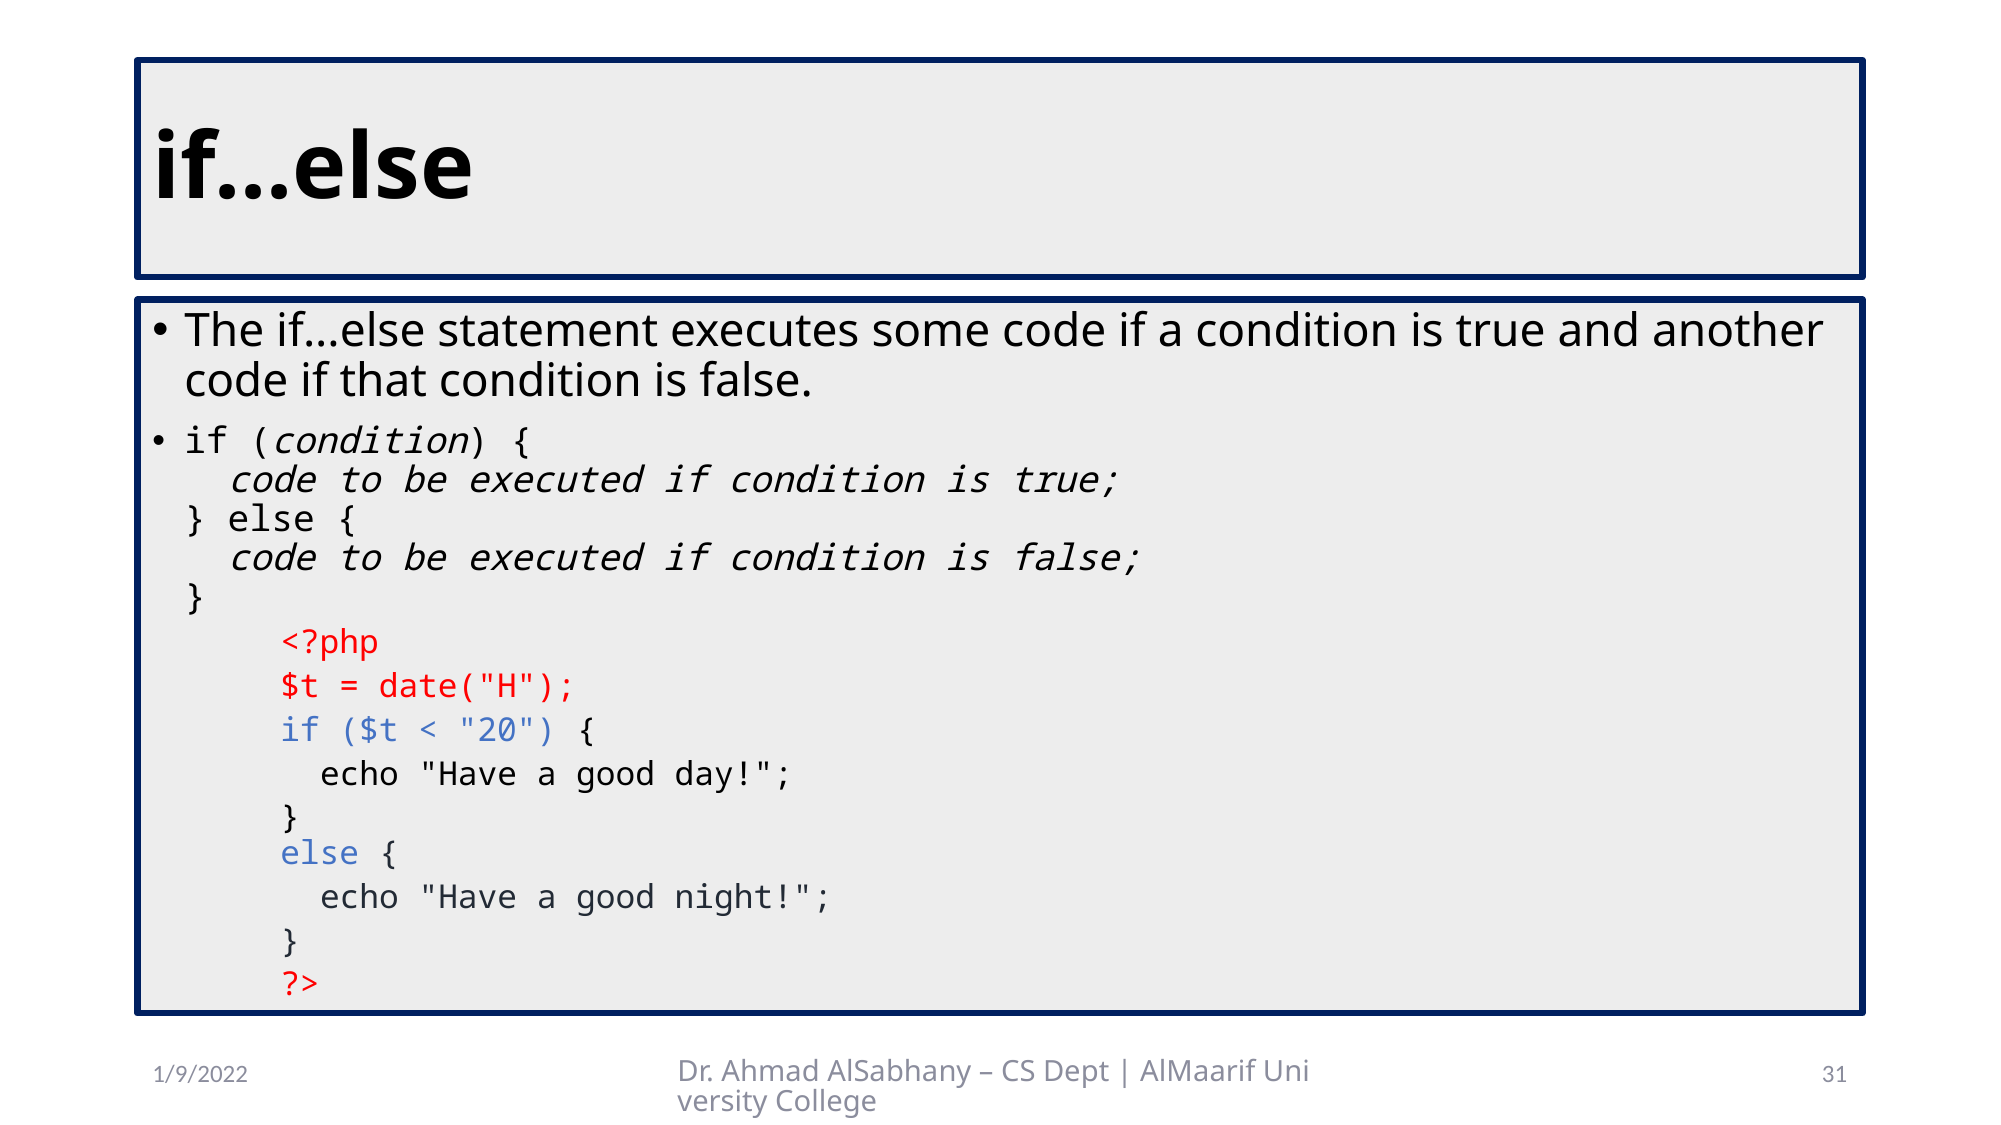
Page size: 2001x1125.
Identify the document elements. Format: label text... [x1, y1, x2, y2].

footer Dr. Ahmad AlSabhany – CS Dept | AlMaarif University College [662, 1042, 1338, 1103]
title if...else [134, 57, 1866, 280]
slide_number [137, 1042, 588, 1103]
list The if...else statement executes some code if a condition is true and another code if that condition is false. if (condition) { code to be executed if condition is true; } else { code to be executed if condition is false; } <?php $t = date("H"); if ($t < "20") { echo "Have a good day!"; } else { echo "Have a good night!"; } ?> [134, 296, 1866, 1016]
slide_number 31 [1412, 1042, 1863, 1103]
